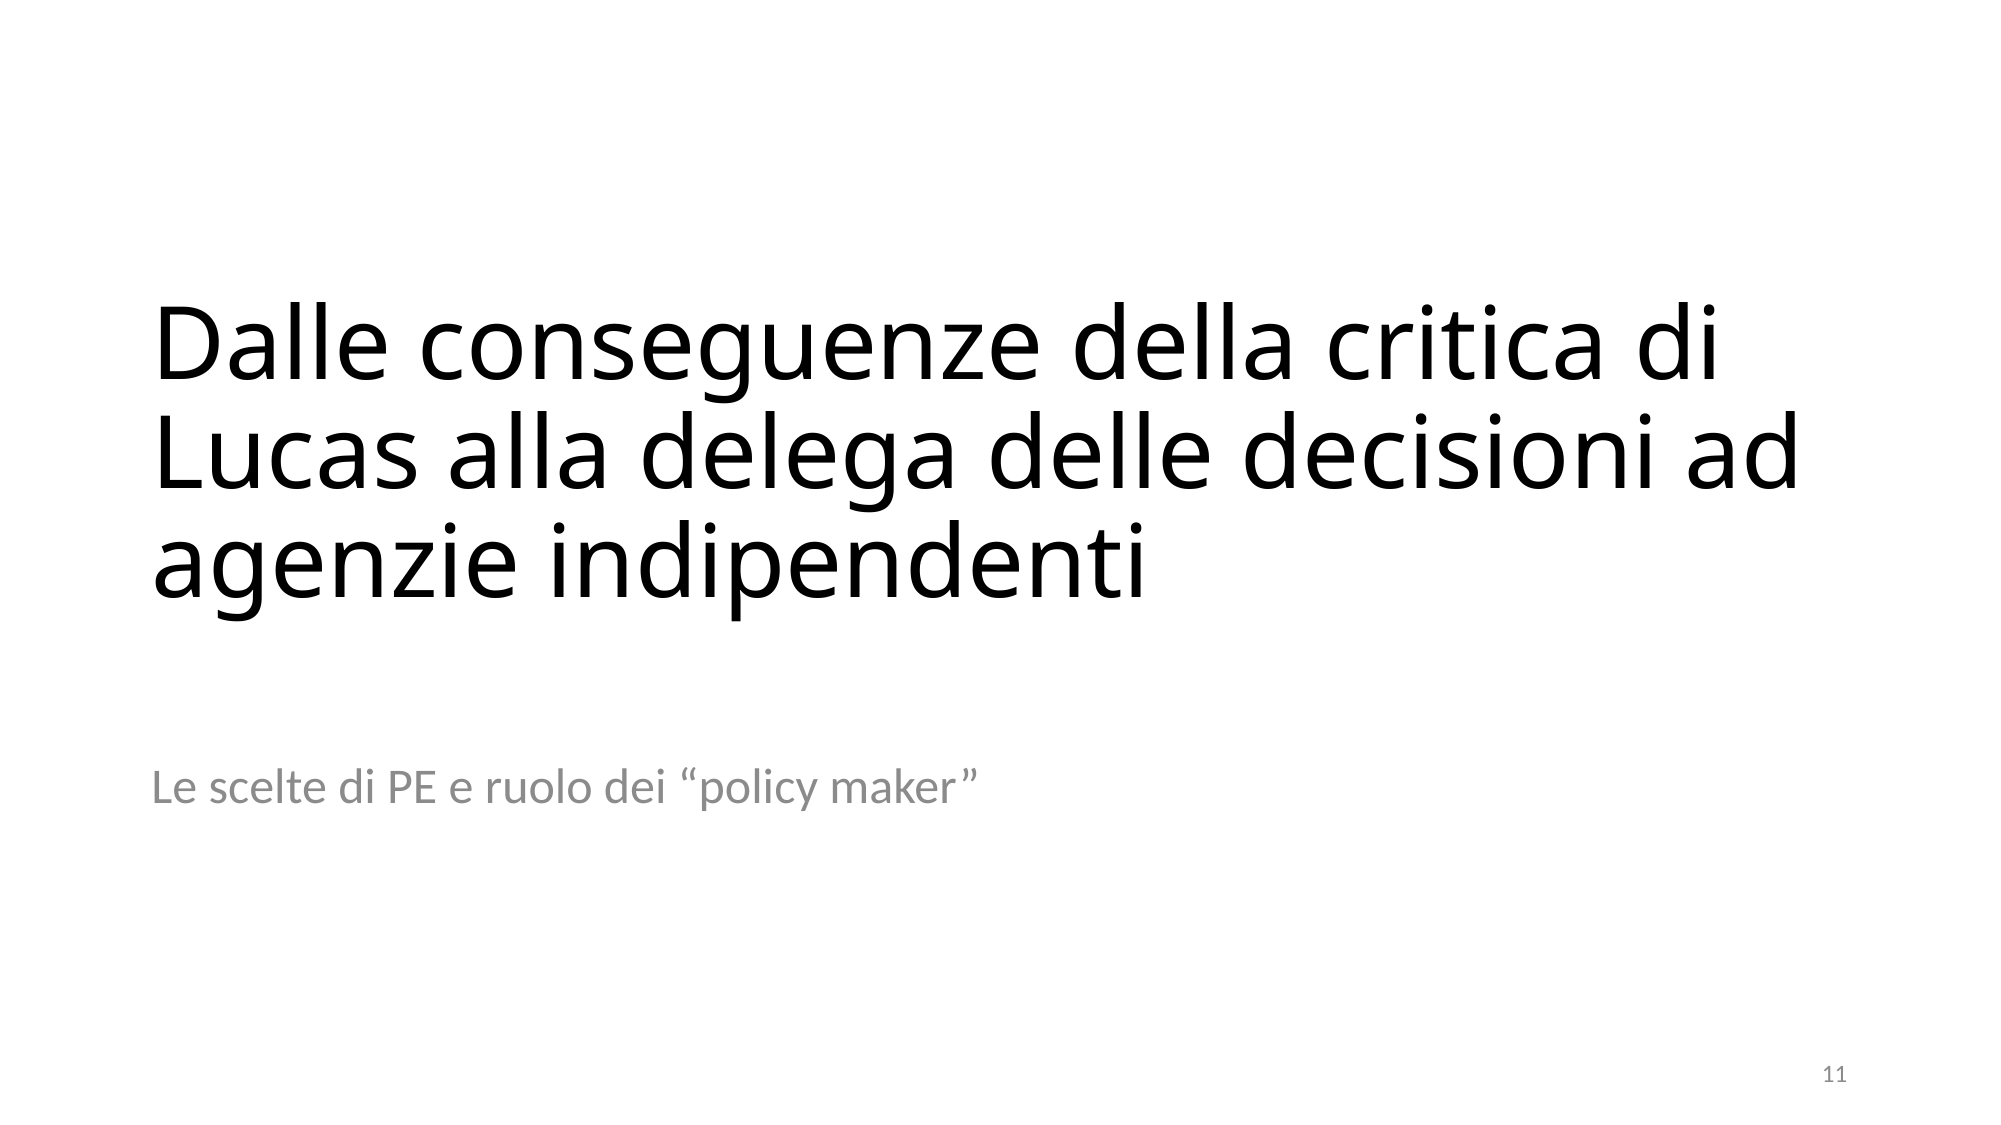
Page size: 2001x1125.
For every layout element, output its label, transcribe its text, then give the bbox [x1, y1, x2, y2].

slide_number 11 [1412, 1042, 1863, 1103]
title Dalle conseguenze della critica di Lucas alla delega delle decisioni ad agenzie indipendenti [136, 280, 1862, 749]
list Le scelte di PE e ruolo dei “policy maker” [136, 752, 1862, 999]
